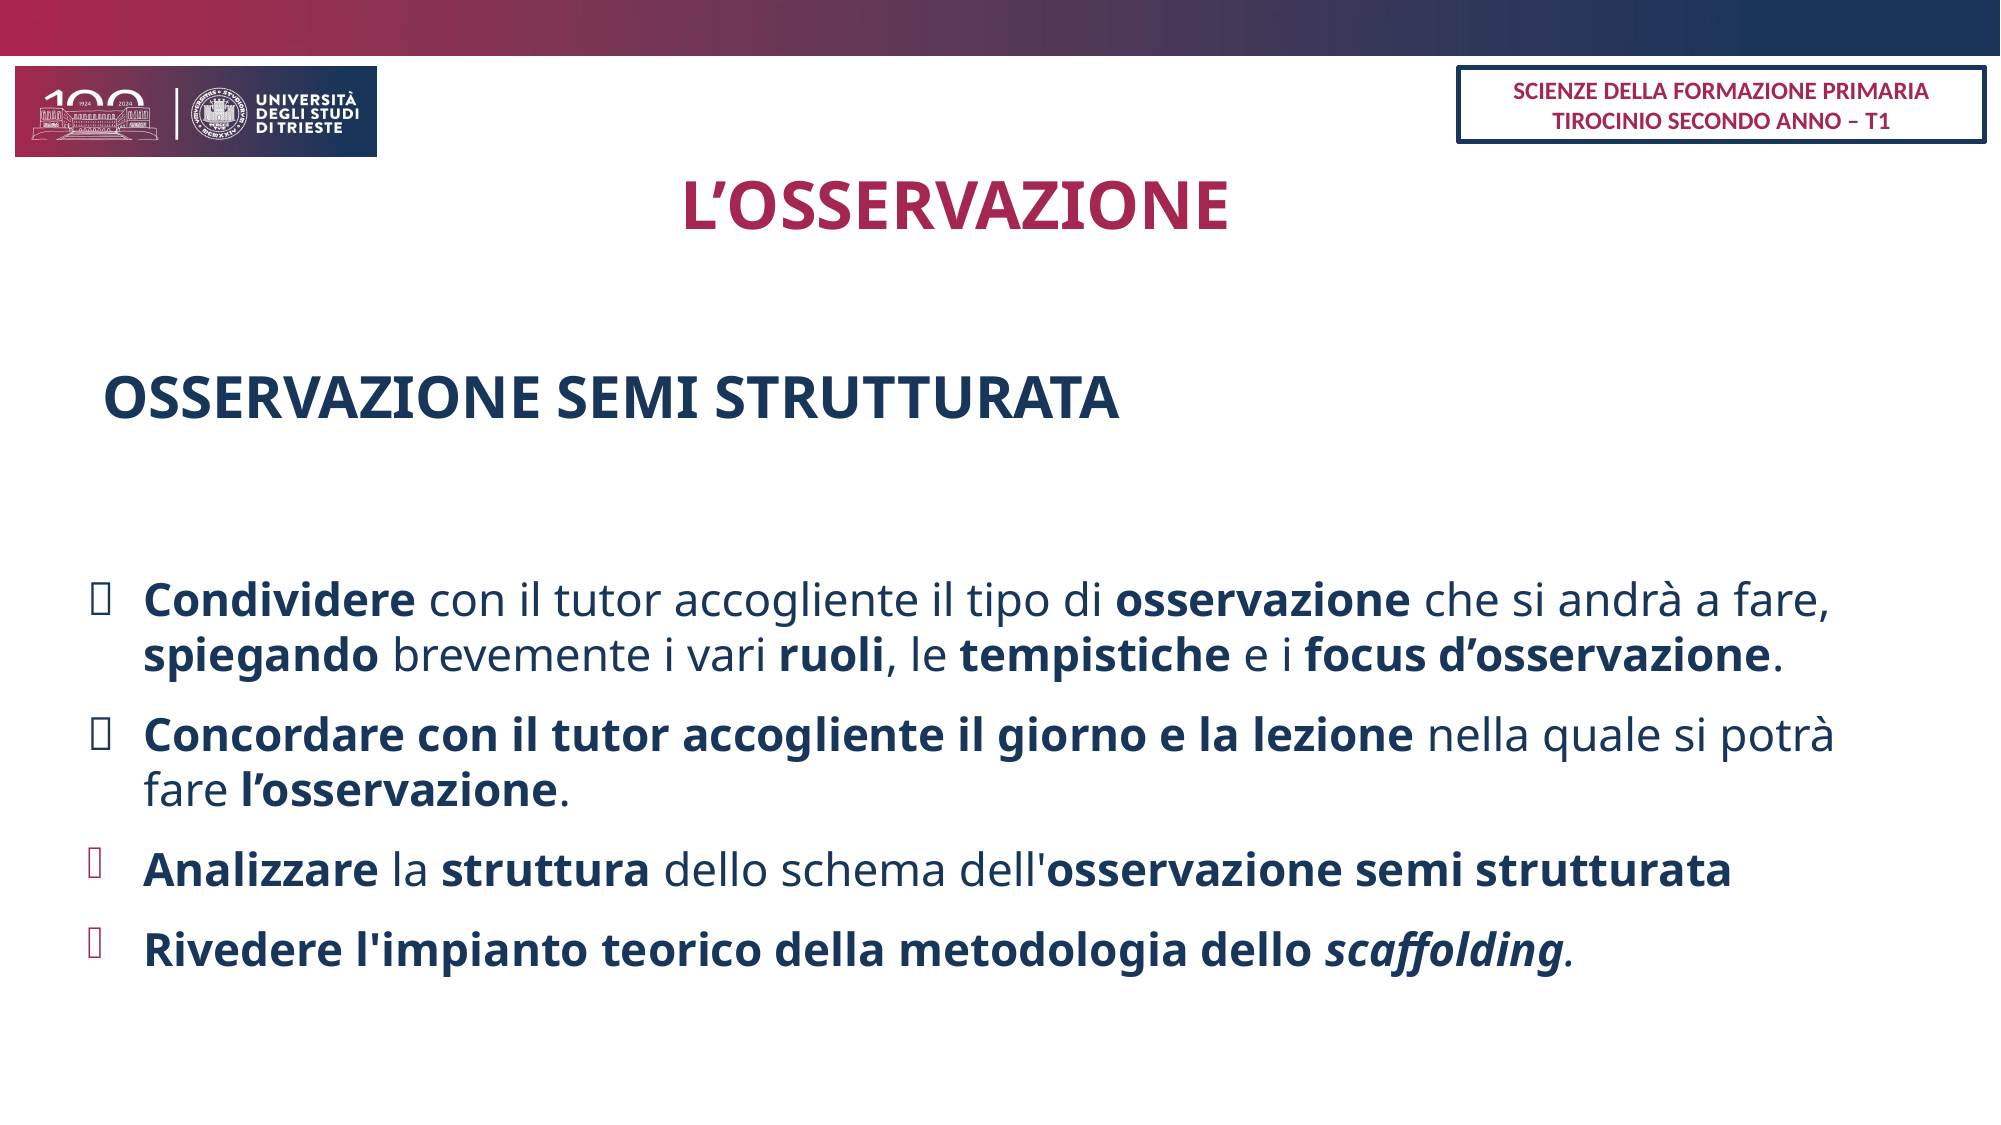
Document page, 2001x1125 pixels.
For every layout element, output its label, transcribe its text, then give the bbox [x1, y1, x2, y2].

picture [0, 0, 2000, 57]
text_box SCIENZE DELLA FORMAZIONE PRIMARIA TIROCINIO SECONDO ANNO – T1 [1458, 67, 1985, 142]
picture [14, 66, 378, 157]
text_box L’OSSERVAZIONE [665, 155, 1247, 250]
text_box OSSERVAZIONE SEMI STRUTTURATA Condividere con il tutor accogliente il tipo di osservazione che si andrà a fare, spiegando brevemente i vari ruoli, le tempistiche e i focus d’osservazione. Concordare con il tutor accogliente il giorno e la lezione nella quale si potrà fare l’osservazione. Analizzare la struttura dello schema dell'osservazione semi strutturata Rivedere l'impianto teorico della metodologia dello scaffolding. [71, 317, 1928, 983]
